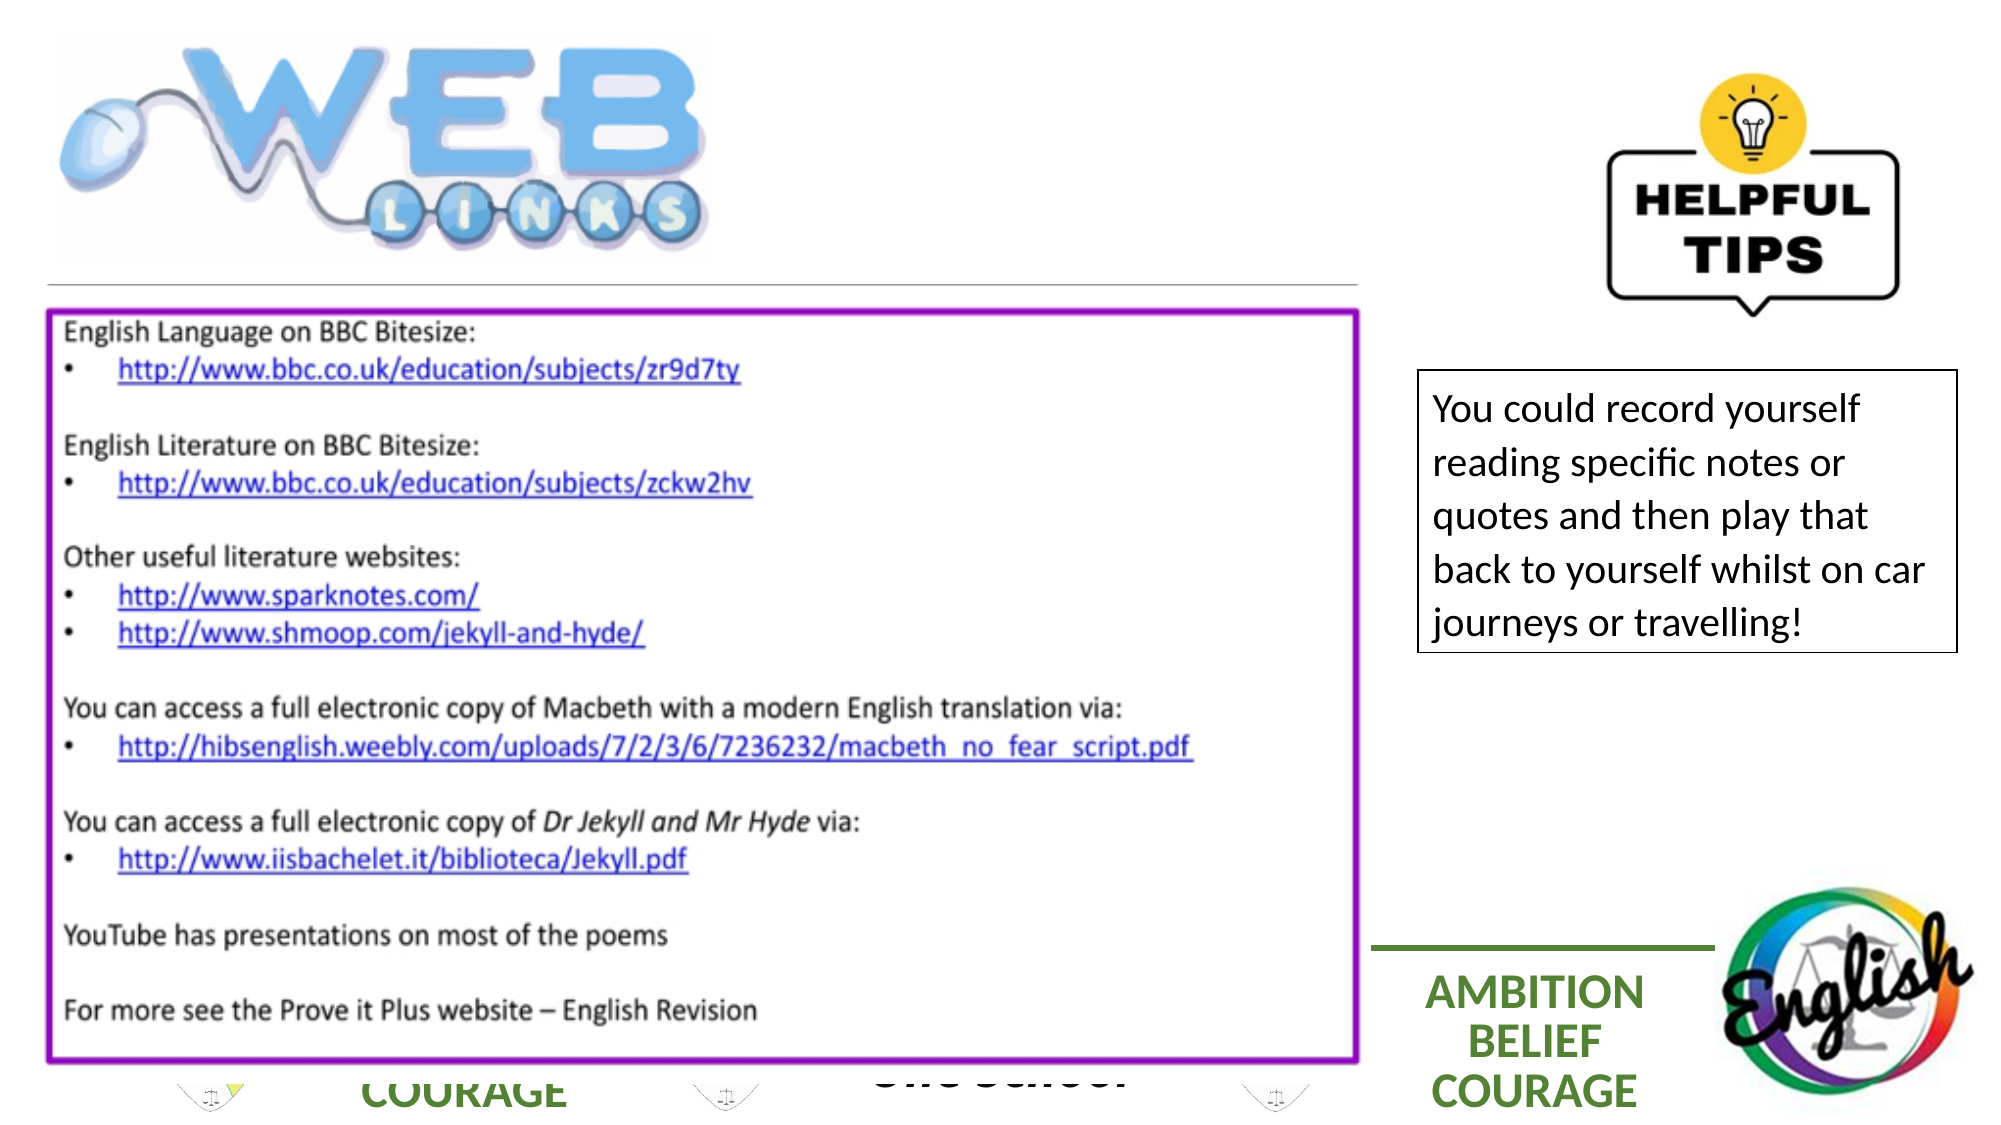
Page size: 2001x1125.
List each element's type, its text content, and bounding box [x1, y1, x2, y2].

picture [1714, 865, 1977, 1125]
picture [56, 30, 712, 267]
picture [0, 284, 1371, 1084]
picture [1595, 53, 1912, 326]
text_box You could record yourself reading specific notes or quotes and then play that back to yourself whilst on car journeys or travelling! [1417, 369, 1957, 653]
